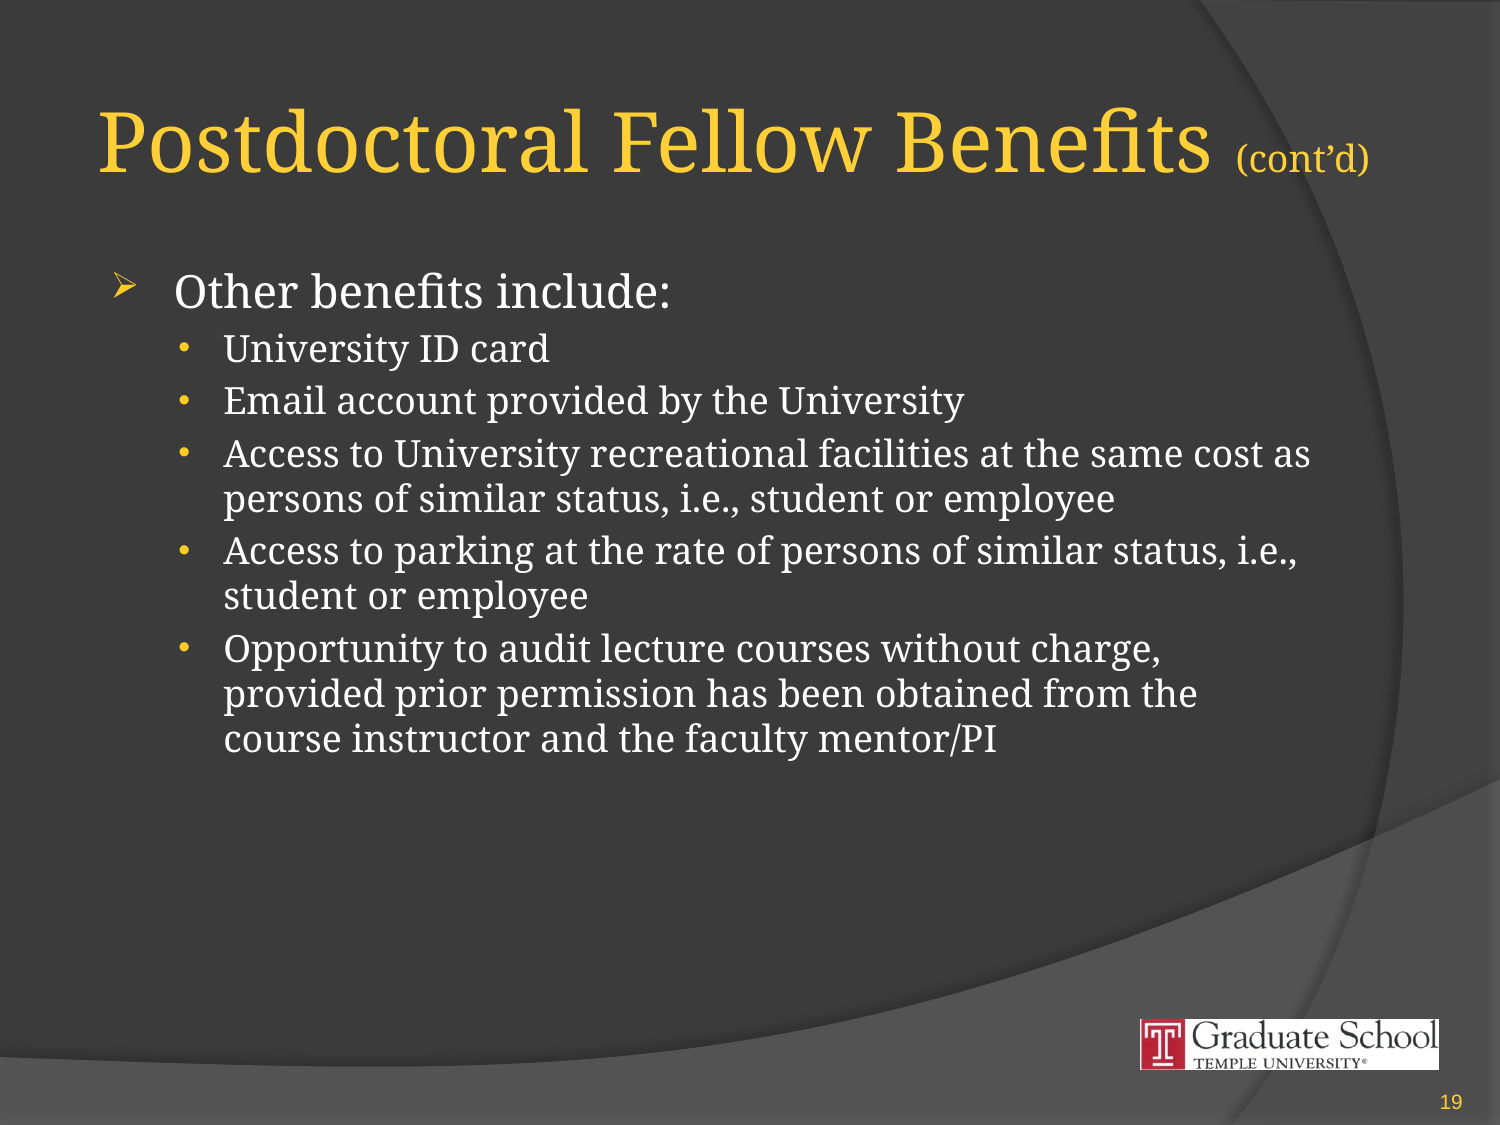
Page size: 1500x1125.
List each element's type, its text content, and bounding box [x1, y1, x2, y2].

picture [1139, 1019, 1439, 1071]
list Other benefits include: University ID card Email account provided by the University Access to University recreational facilities at the same cost as persons of similar status, i.e., student or employee Access to parking at the rate of persons of similar status, i.e., student or employee Opportunity to audit lecture courses without charge, provided prior permission has been obtained from the course instructor and the faculty mentor/PI [90, 254, 1338, 998]
slide_number 19 [1337, 1053, 1463, 1114]
title Postdoctoral Fellow Benefits (cont’d) [90, 45, 1500, 233]
